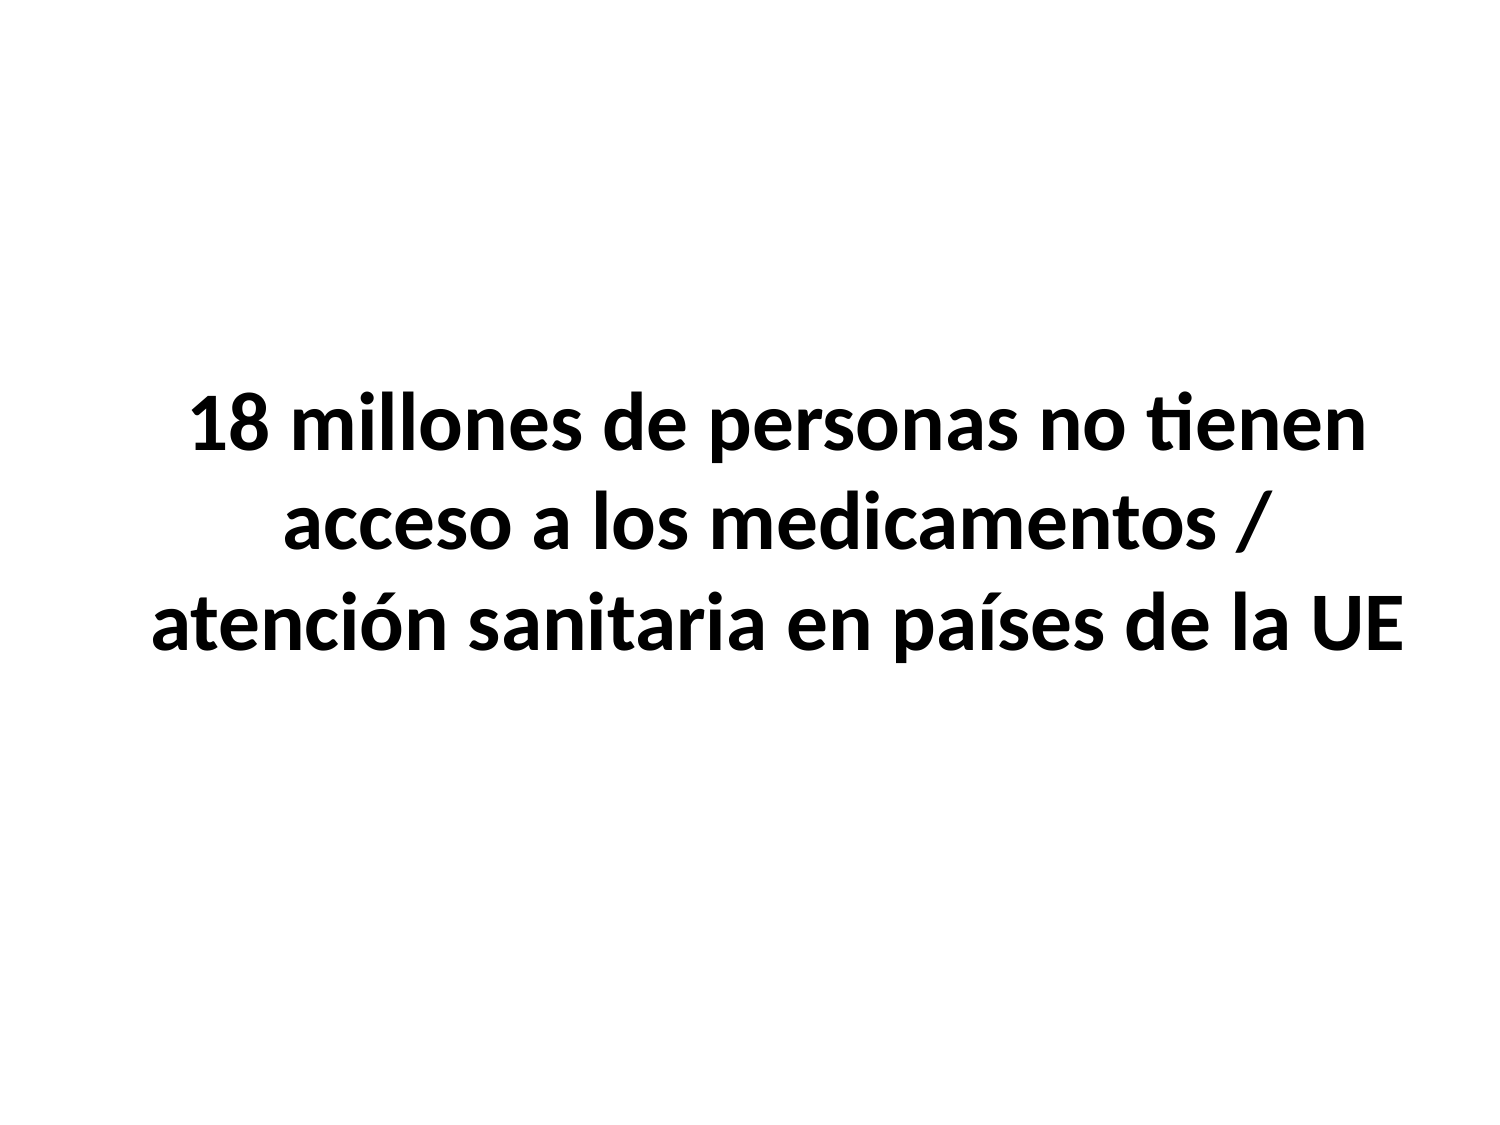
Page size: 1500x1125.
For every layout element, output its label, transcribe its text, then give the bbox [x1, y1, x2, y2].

list 18 millones de personas no tienen acceso a los medicamentos / atención sanitaria en países de la UE [75, 262, 1425, 1005]
